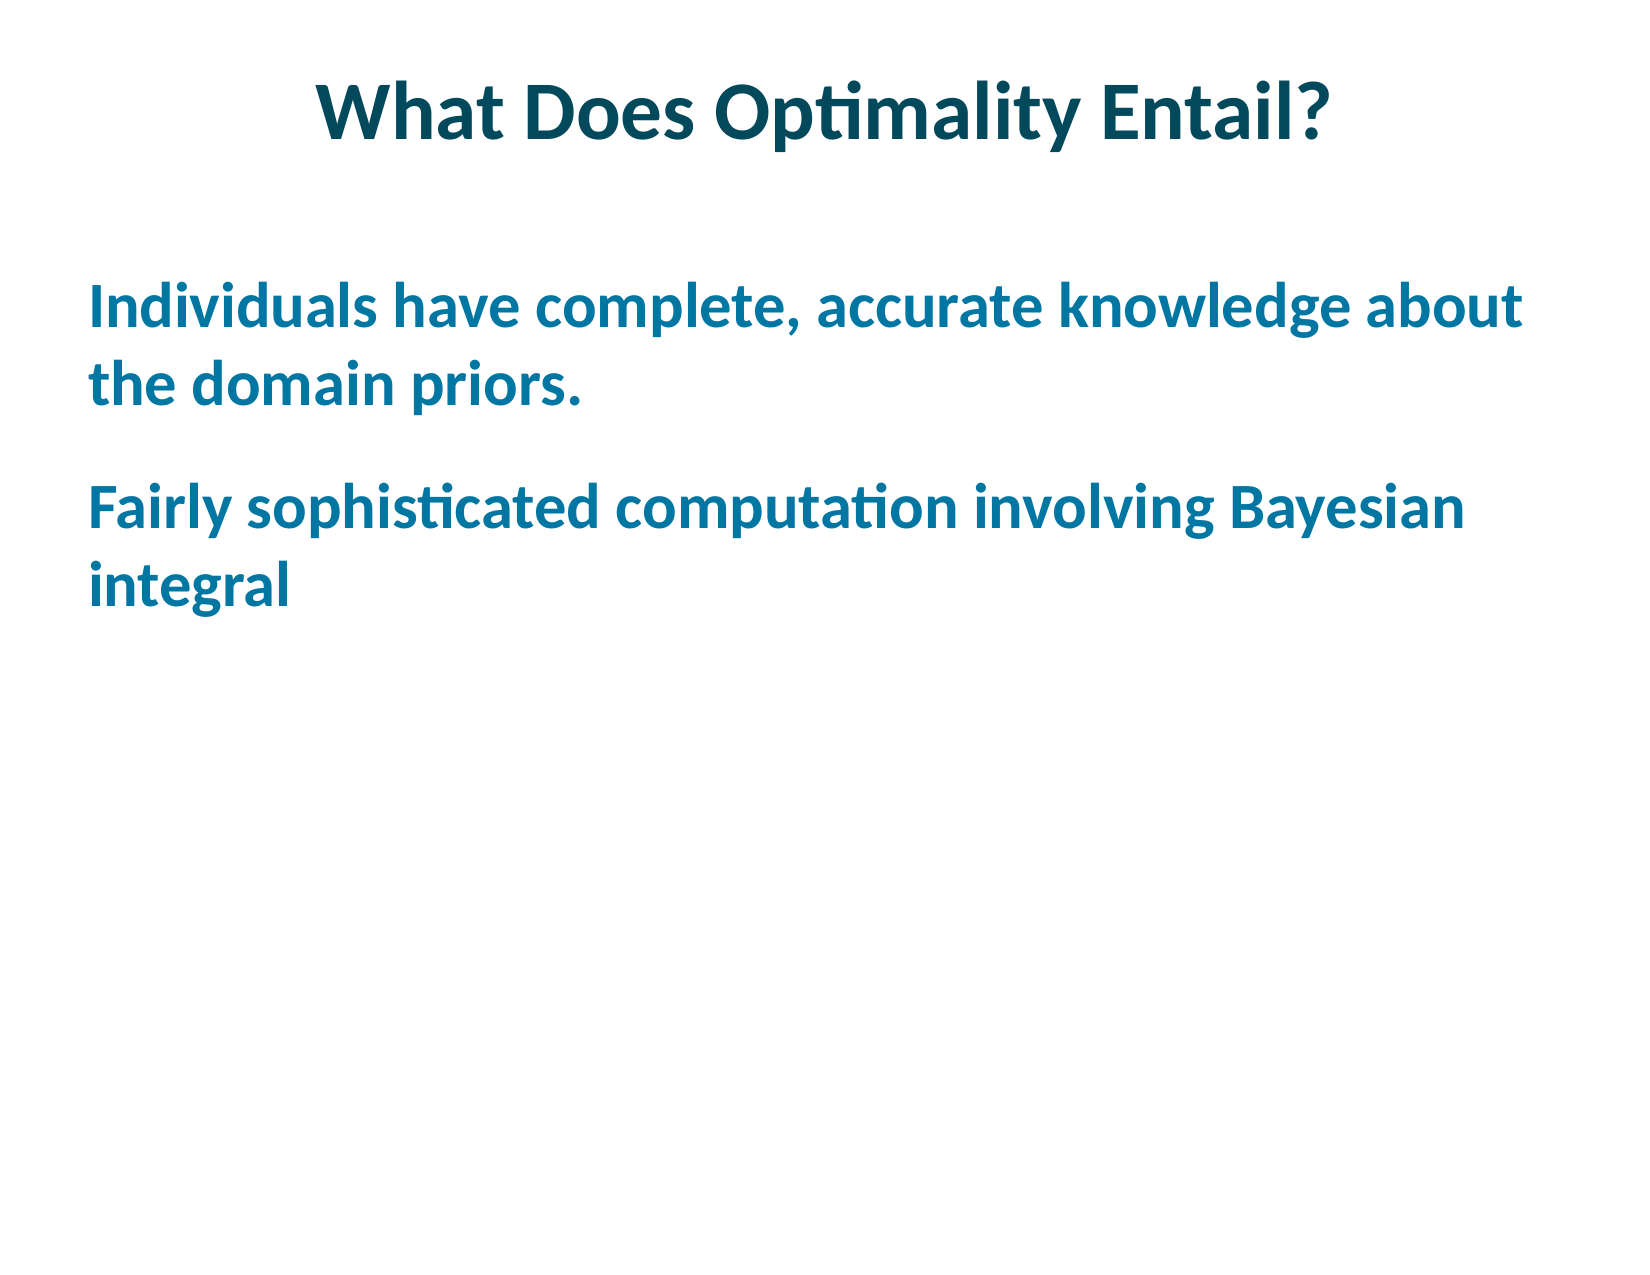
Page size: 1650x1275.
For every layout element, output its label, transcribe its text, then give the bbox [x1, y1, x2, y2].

title What Does Optimality Entail? [82, 28, 1568, 185]
list Individuals have complete, accurate knowledge about the domain priors. Fairly sophisticated computation involving Bayesian integral [54, 254, 1568, 1139]
